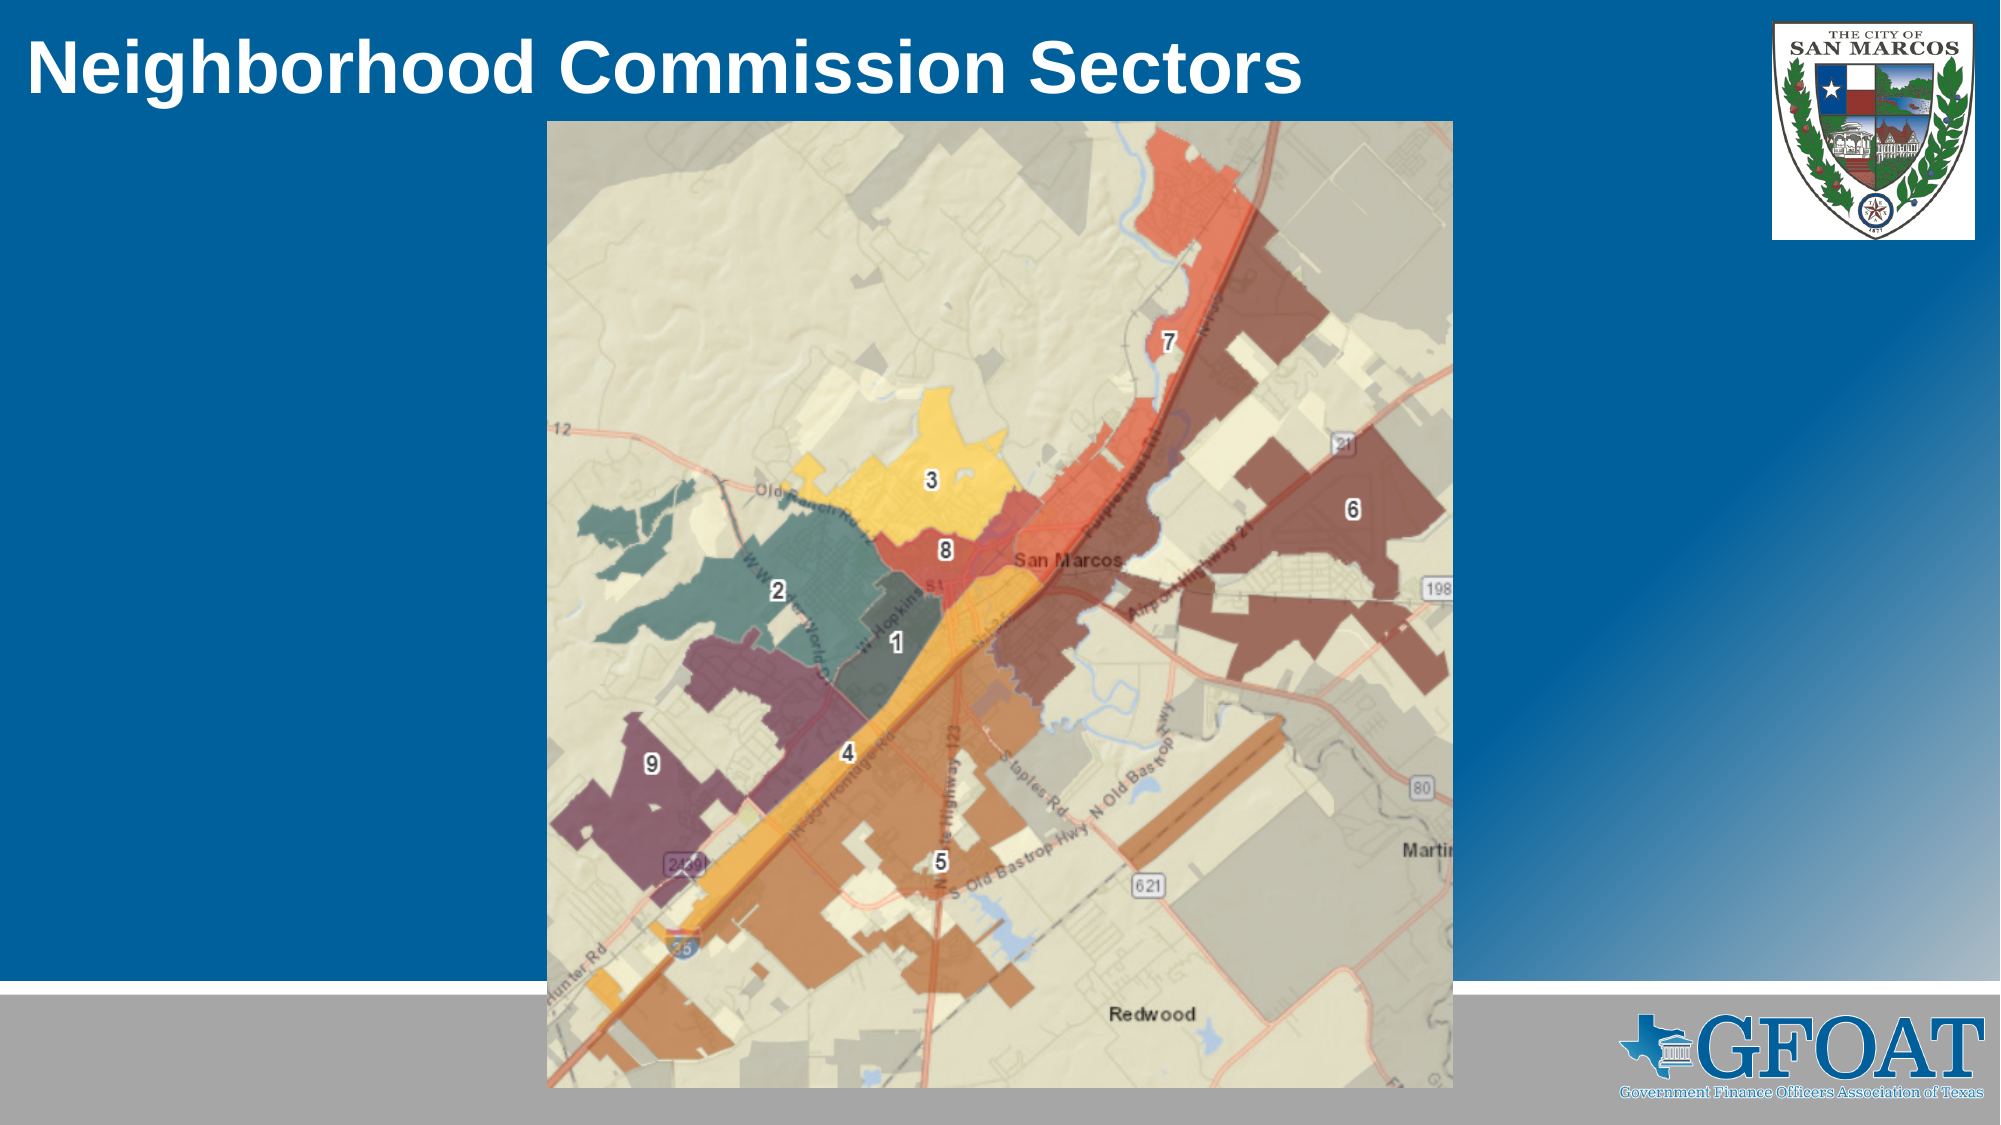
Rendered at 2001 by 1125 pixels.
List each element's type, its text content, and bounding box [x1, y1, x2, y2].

list Neighborhood Commission Sectors [11, 21, 1737, 137]
picture [1772, 21, 1975, 240]
picture [547, 121, 1453, 1088]
picture [1587, 1002, 2001, 1105]
